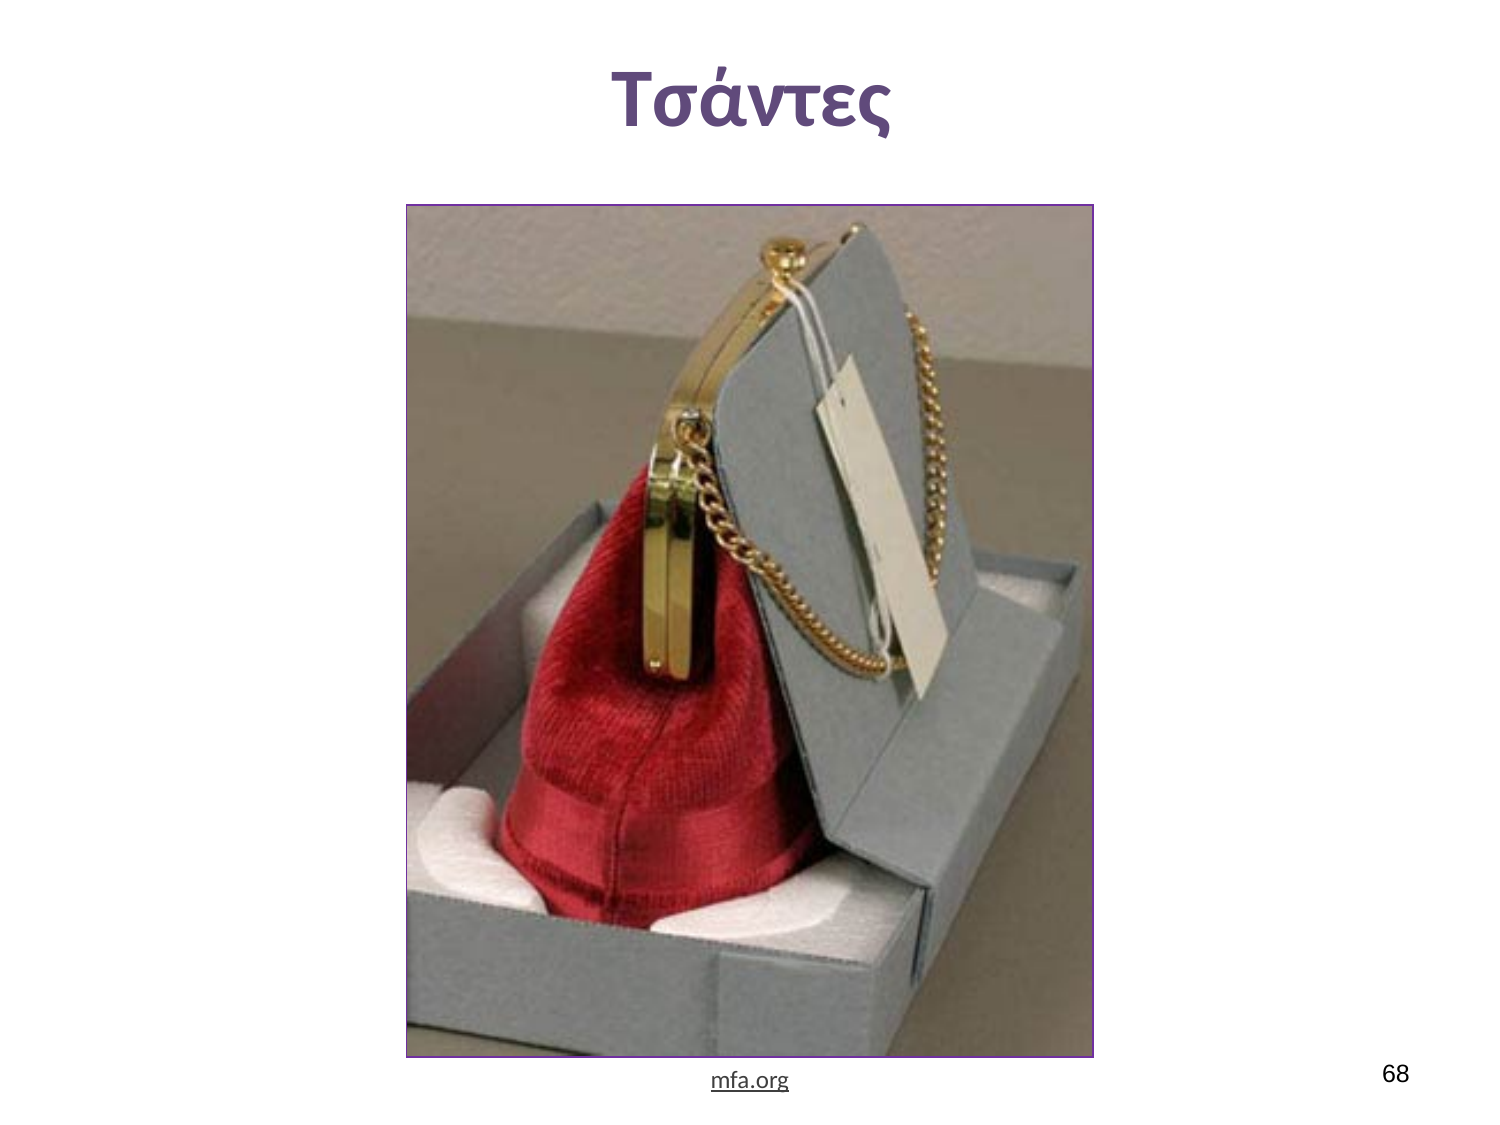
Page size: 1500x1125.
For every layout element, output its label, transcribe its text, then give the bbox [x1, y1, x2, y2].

picture [407, 205, 1093, 1057]
slide_number 67 [1074, 1042, 1425, 1103]
title Τσάντες [76, 19, 1427, 169]
text_box mfa.org [667, 1065, 833, 1101]
